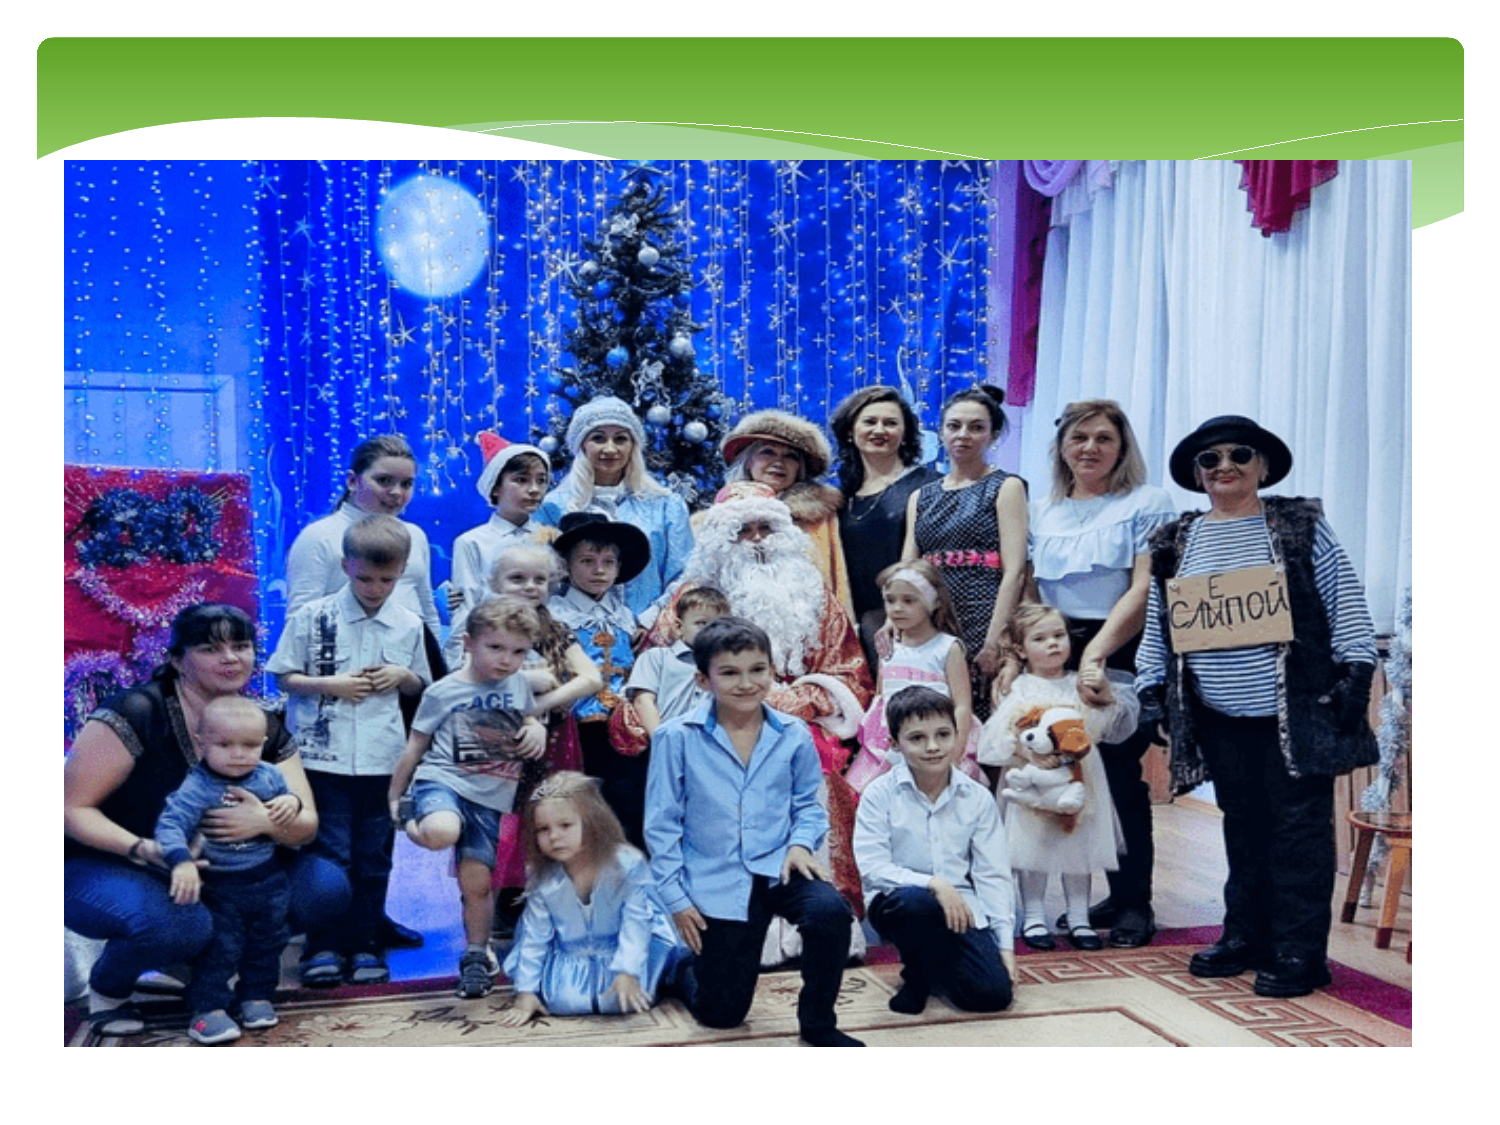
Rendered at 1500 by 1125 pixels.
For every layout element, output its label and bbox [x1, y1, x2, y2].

picture [64, 160, 1412, 1048]
